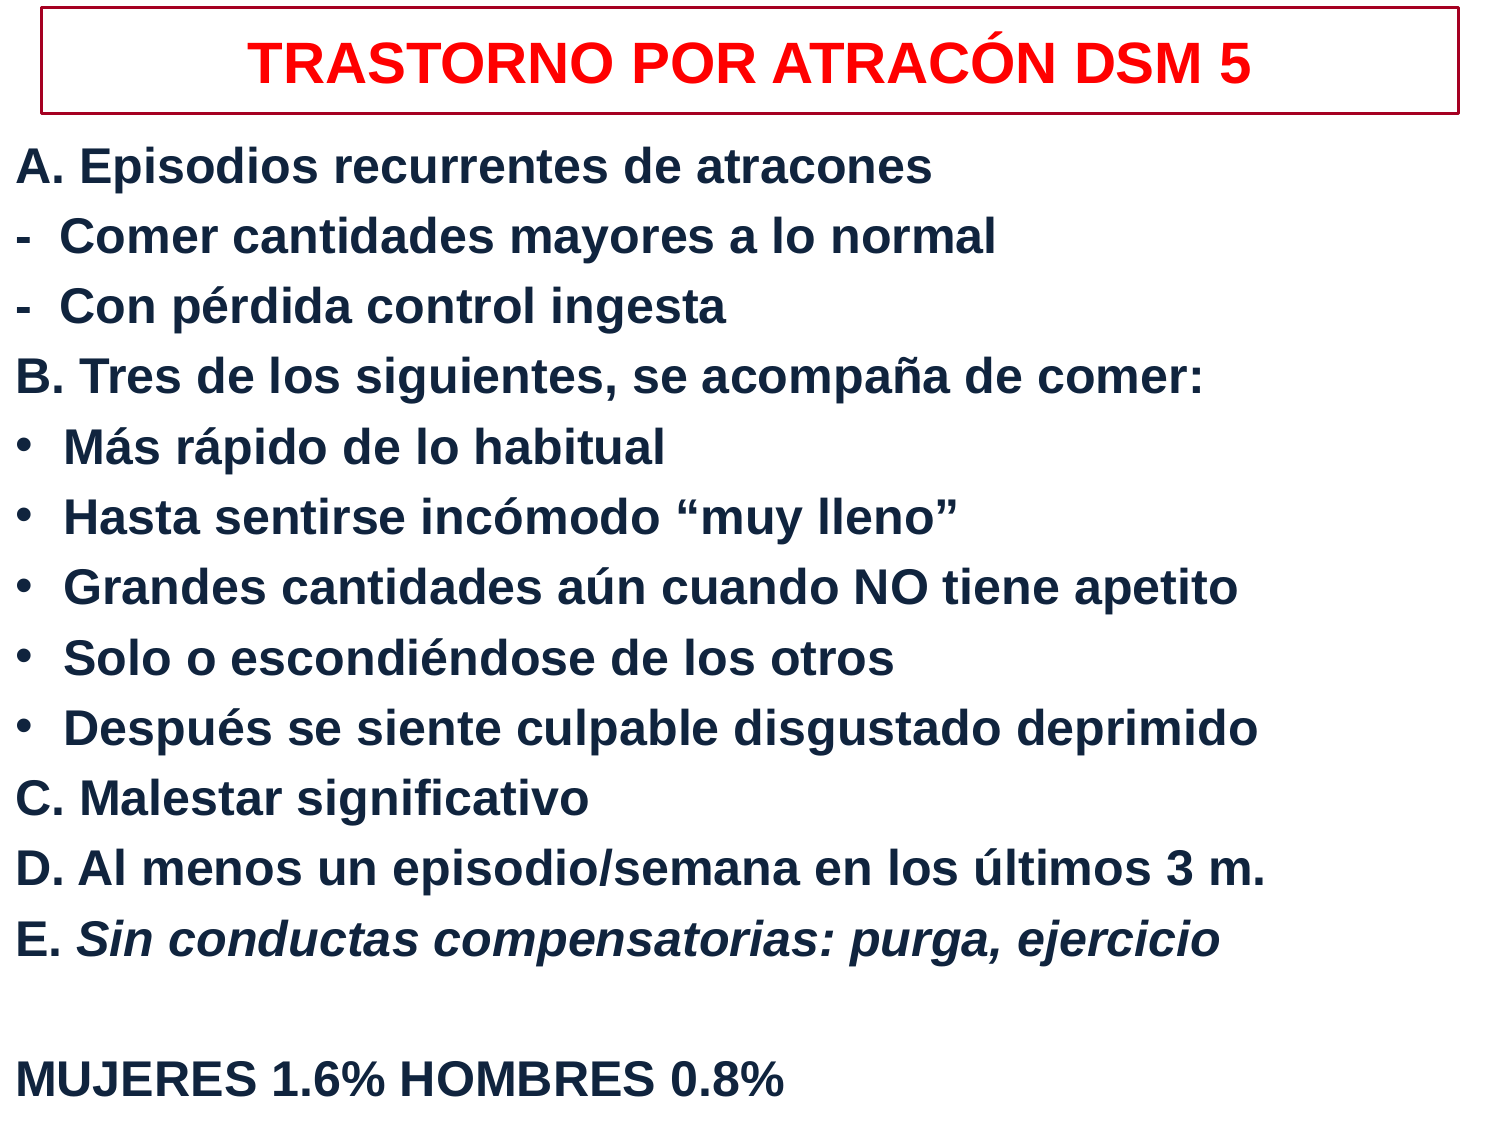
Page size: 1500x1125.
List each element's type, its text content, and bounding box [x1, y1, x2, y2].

title TRASTORNO POR ATRACÓN DSM 5 [41, 7, 1459, 114]
list A. Episodios recurrentes de atracones - Comer cantidades mayores a lo normal - Con pérdida control ingesta B. Tres de los siguientes, se acompaña de comer: Más rápido de lo habitual Hasta sentirse incómodo “muy lleno” Grandes cantidades aún cuando NO tiene apetito Solo o escondiéndose de los otros Después se siente culpable disgustado deprimido C. Malestar significativo D. Al menos un episodio/semana en los últimos 3 m. E. Sin conductas compensatorias: purga, ejercicio MUJERES 1.6% HOMBRES 0.8% [0, 125, 1500, 1125]
